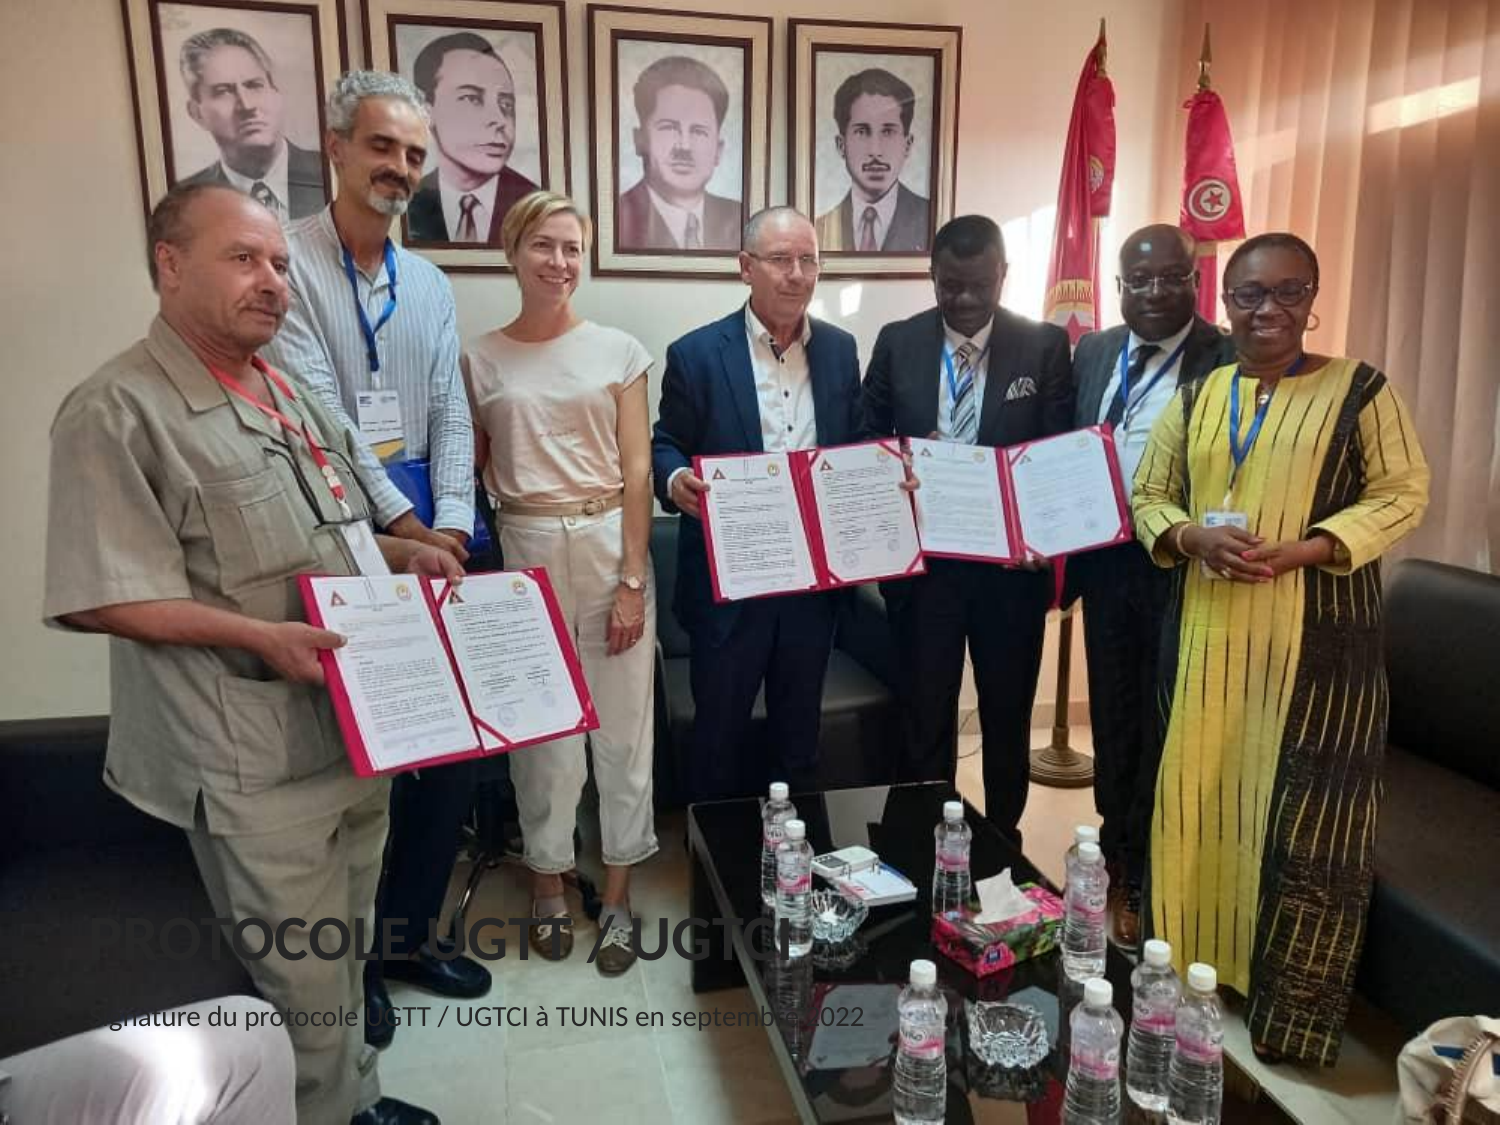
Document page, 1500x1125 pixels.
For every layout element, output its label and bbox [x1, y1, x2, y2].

list [0, 0, 1500, 1125]
